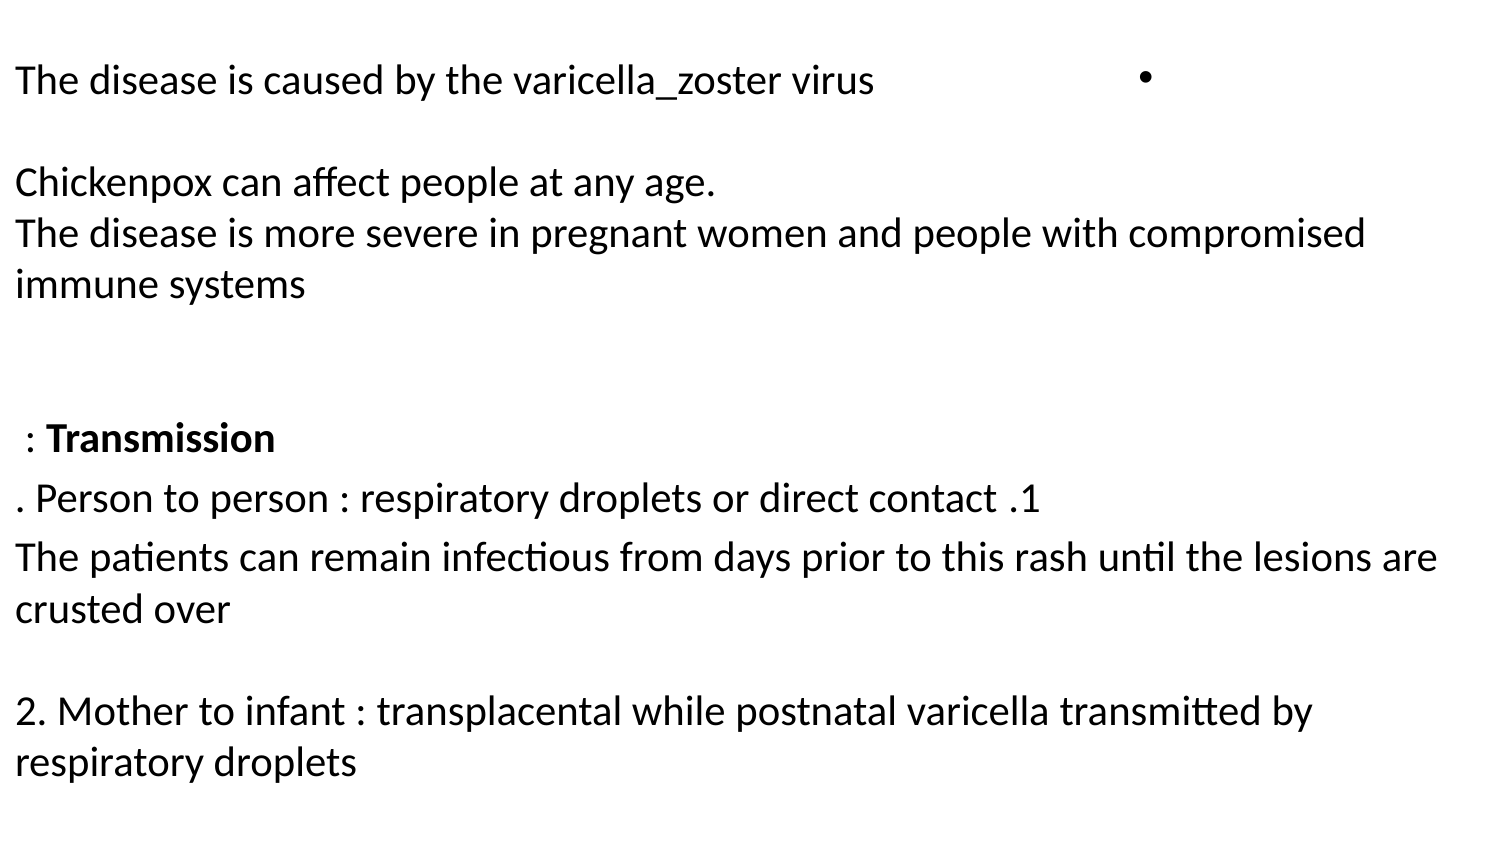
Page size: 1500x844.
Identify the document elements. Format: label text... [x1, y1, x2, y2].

list The disease is caused by the varicella_zoster virus Chickenpox can affect people at any age. The disease is more severe in pregnant women and people with compromised immune systems Transmission : 1. Person to person : respiratory droplets or direct contact . The patients can remain infectious from days prior to this rash until the lesions are crusted over 2. Mother to infant : transplacental while postnatal varicella transmitted by respiratory droplets [0, 43, 1500, 798]
